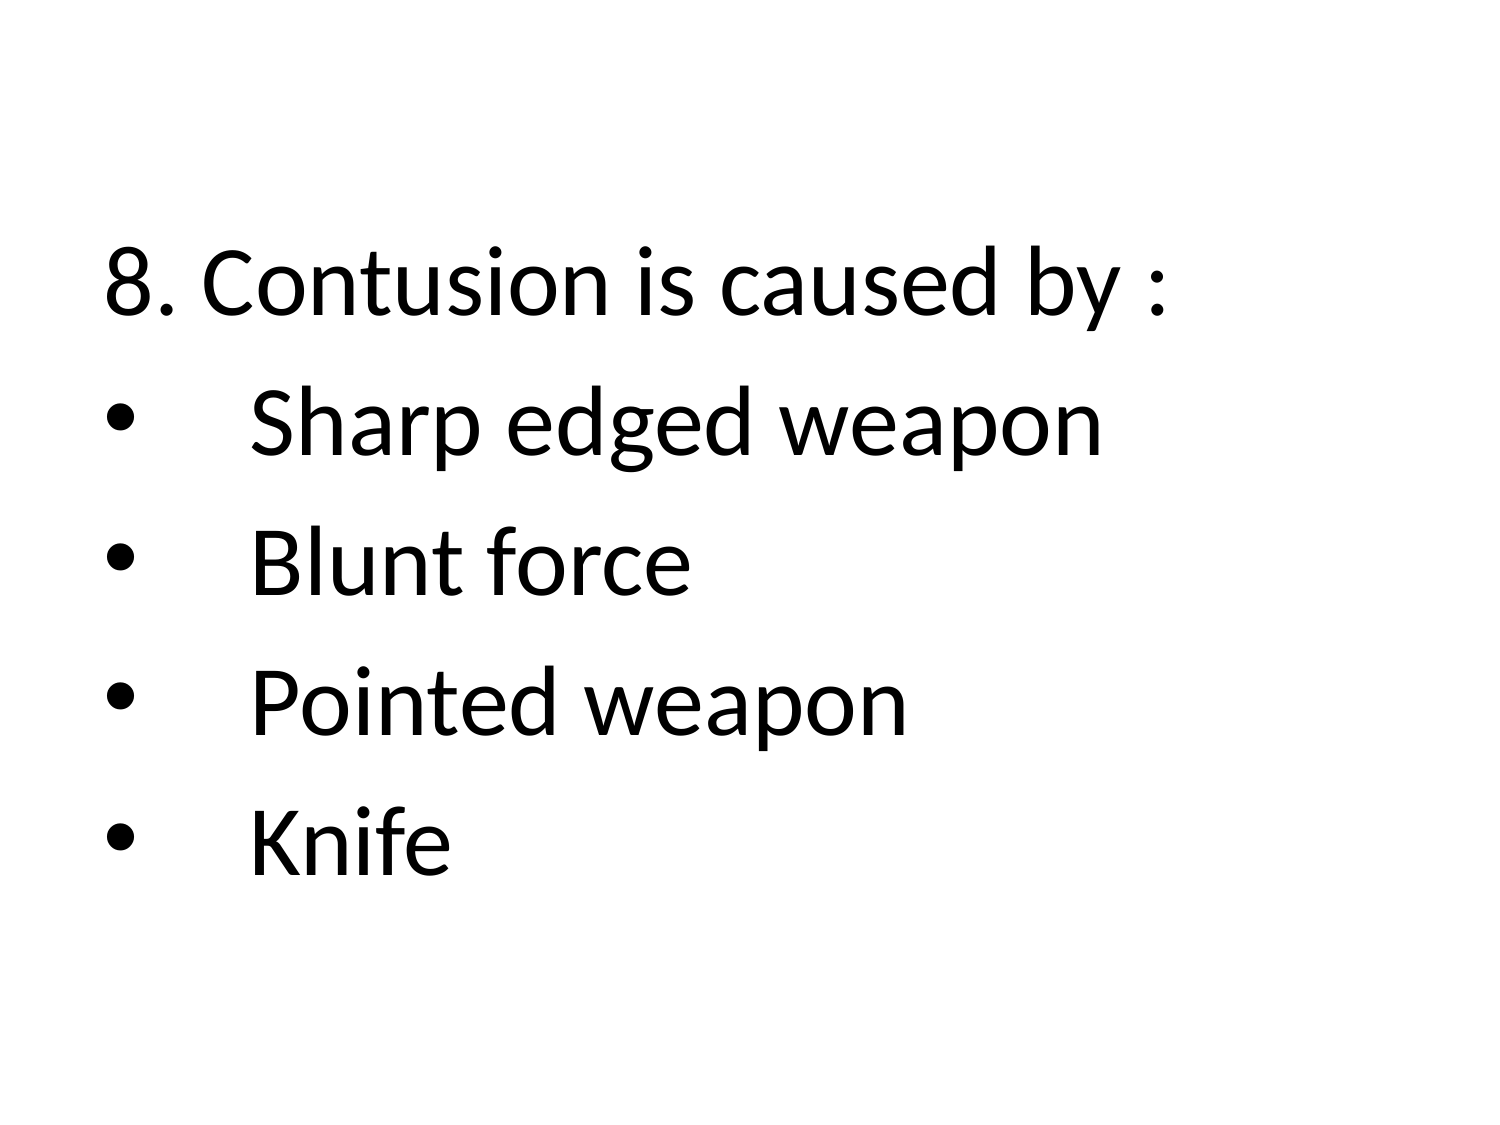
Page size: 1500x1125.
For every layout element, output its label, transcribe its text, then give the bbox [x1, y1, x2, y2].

list 8. Contusion is caused by : Sharp edged weapon Blunt force Pointed weapon Knife [88, 208, 1439, 951]
